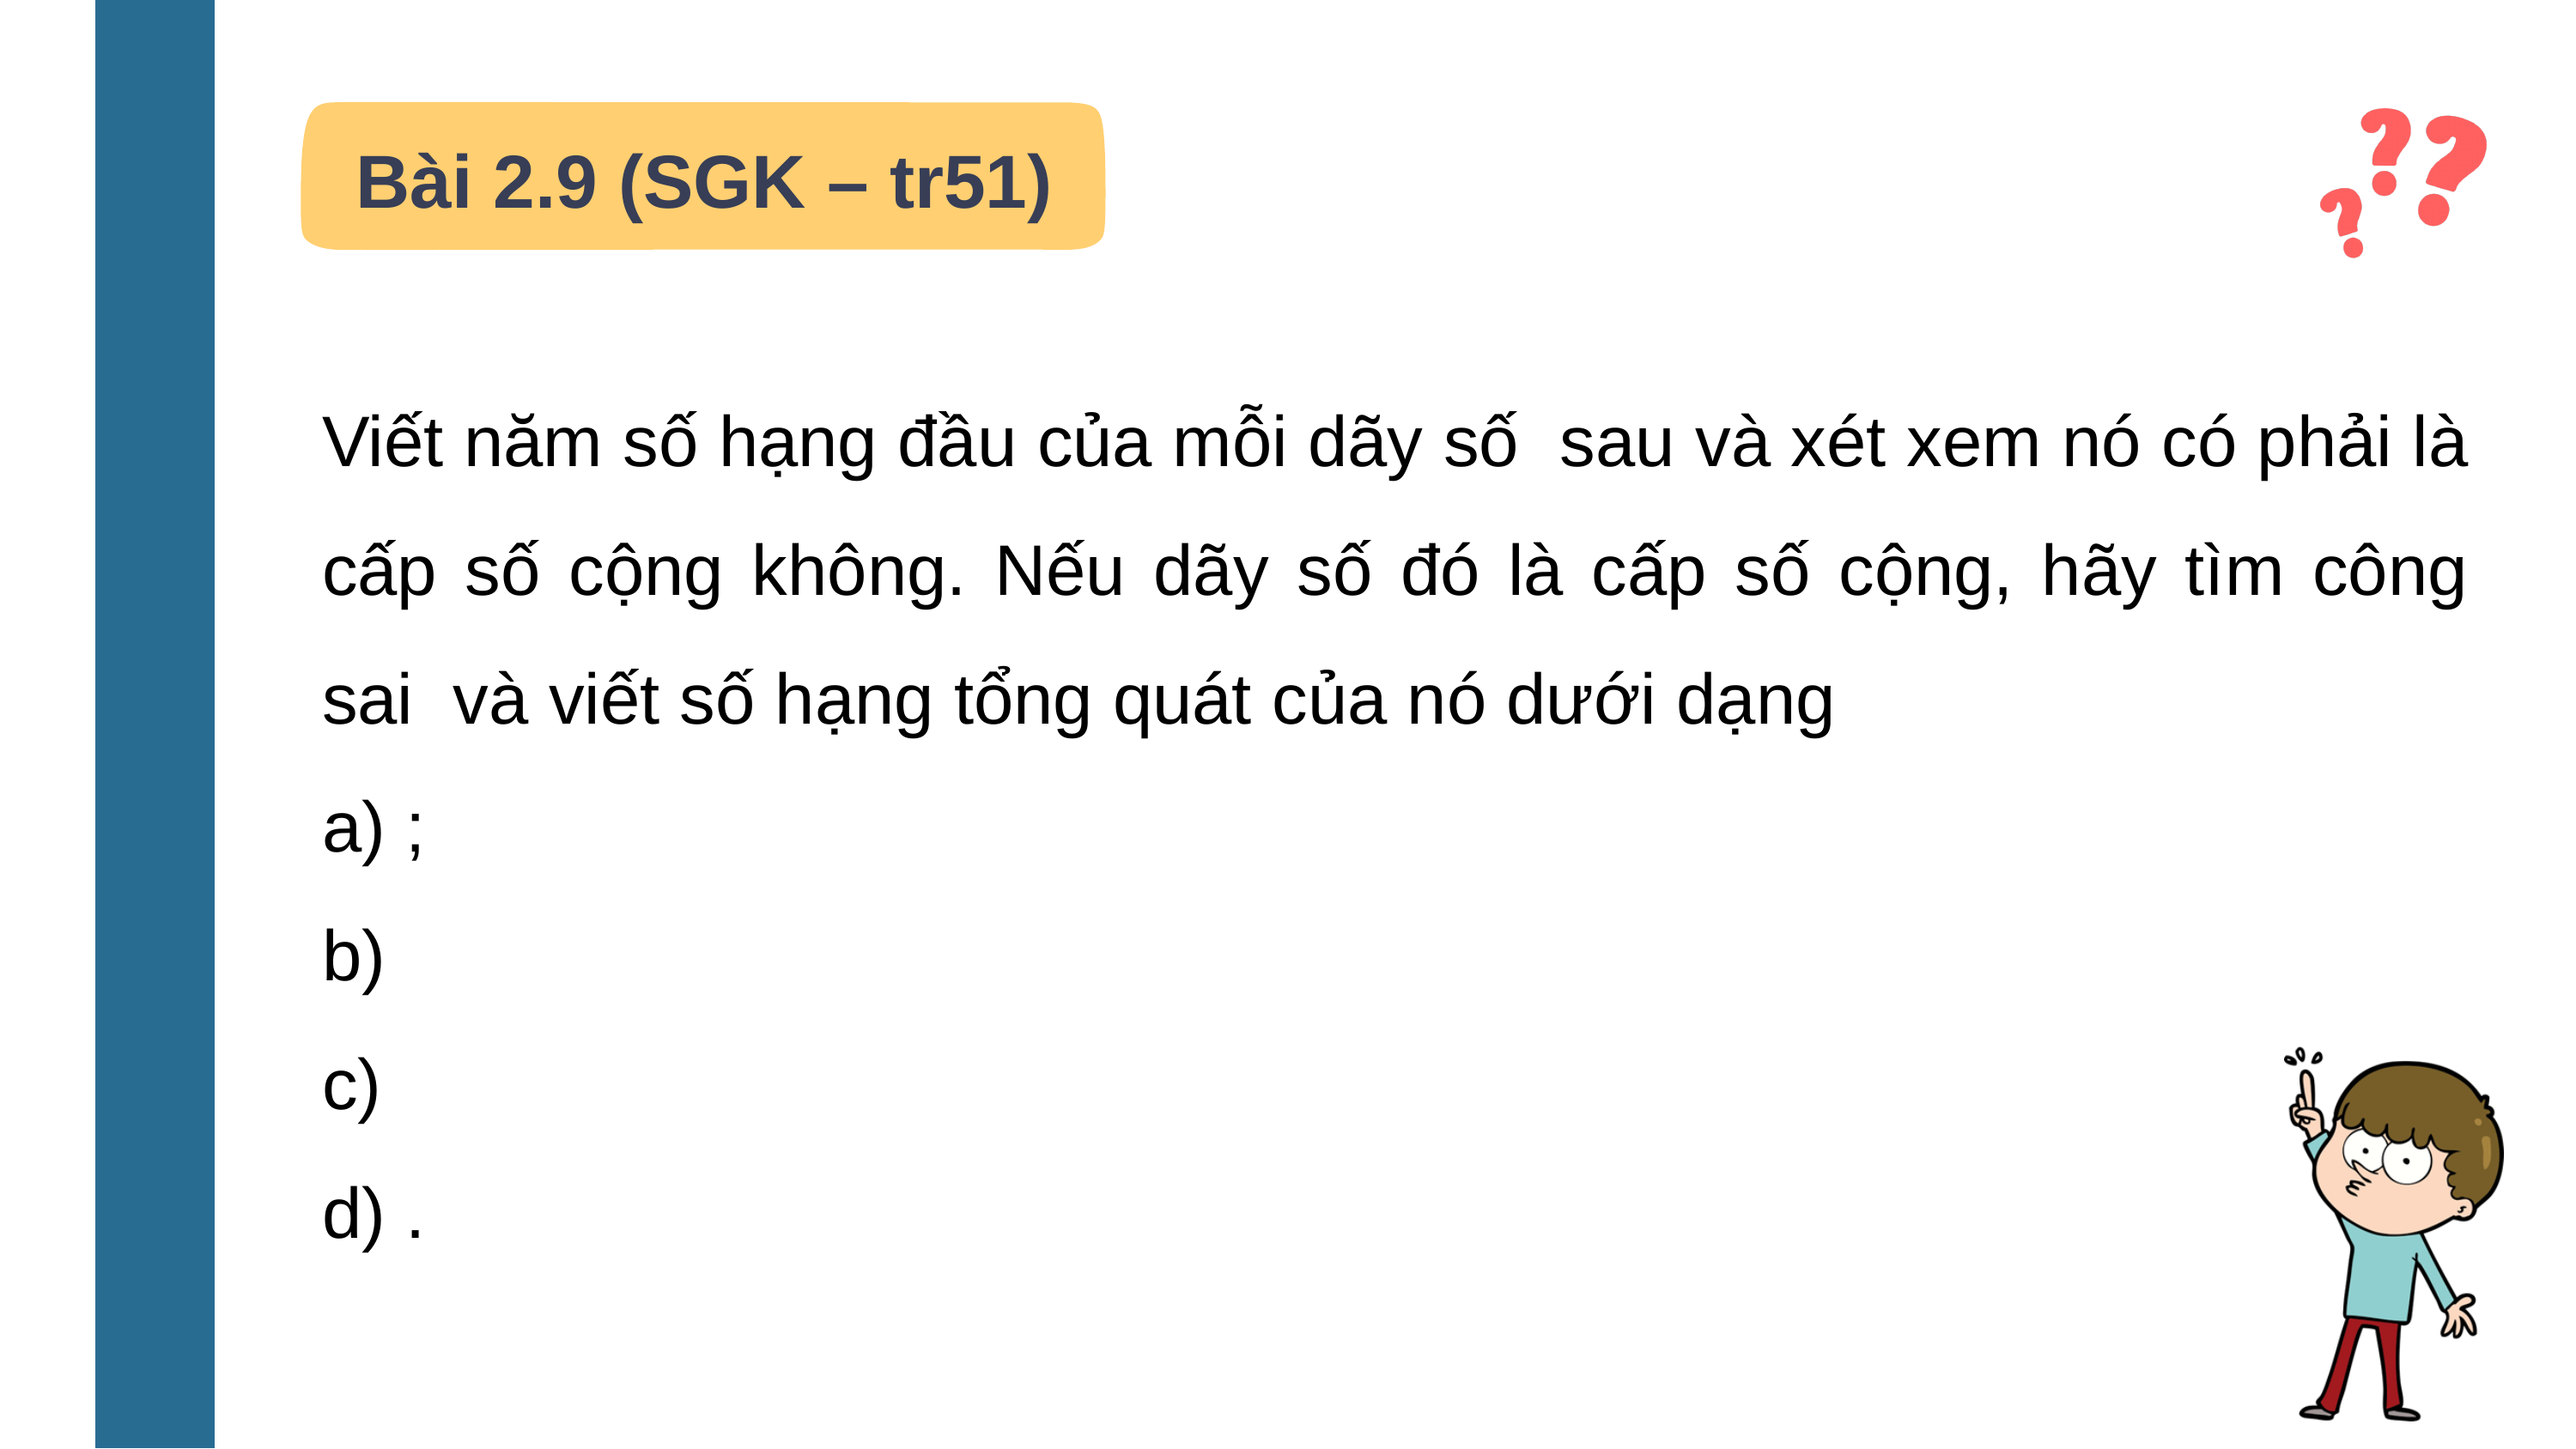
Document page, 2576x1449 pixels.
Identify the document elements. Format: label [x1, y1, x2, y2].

picture [2284, 1046, 2505, 1422]
picture [2318, 108, 2489, 259]
text_box [94, 0, 216, 1449]
text_box [300, 101, 1106, 251]
